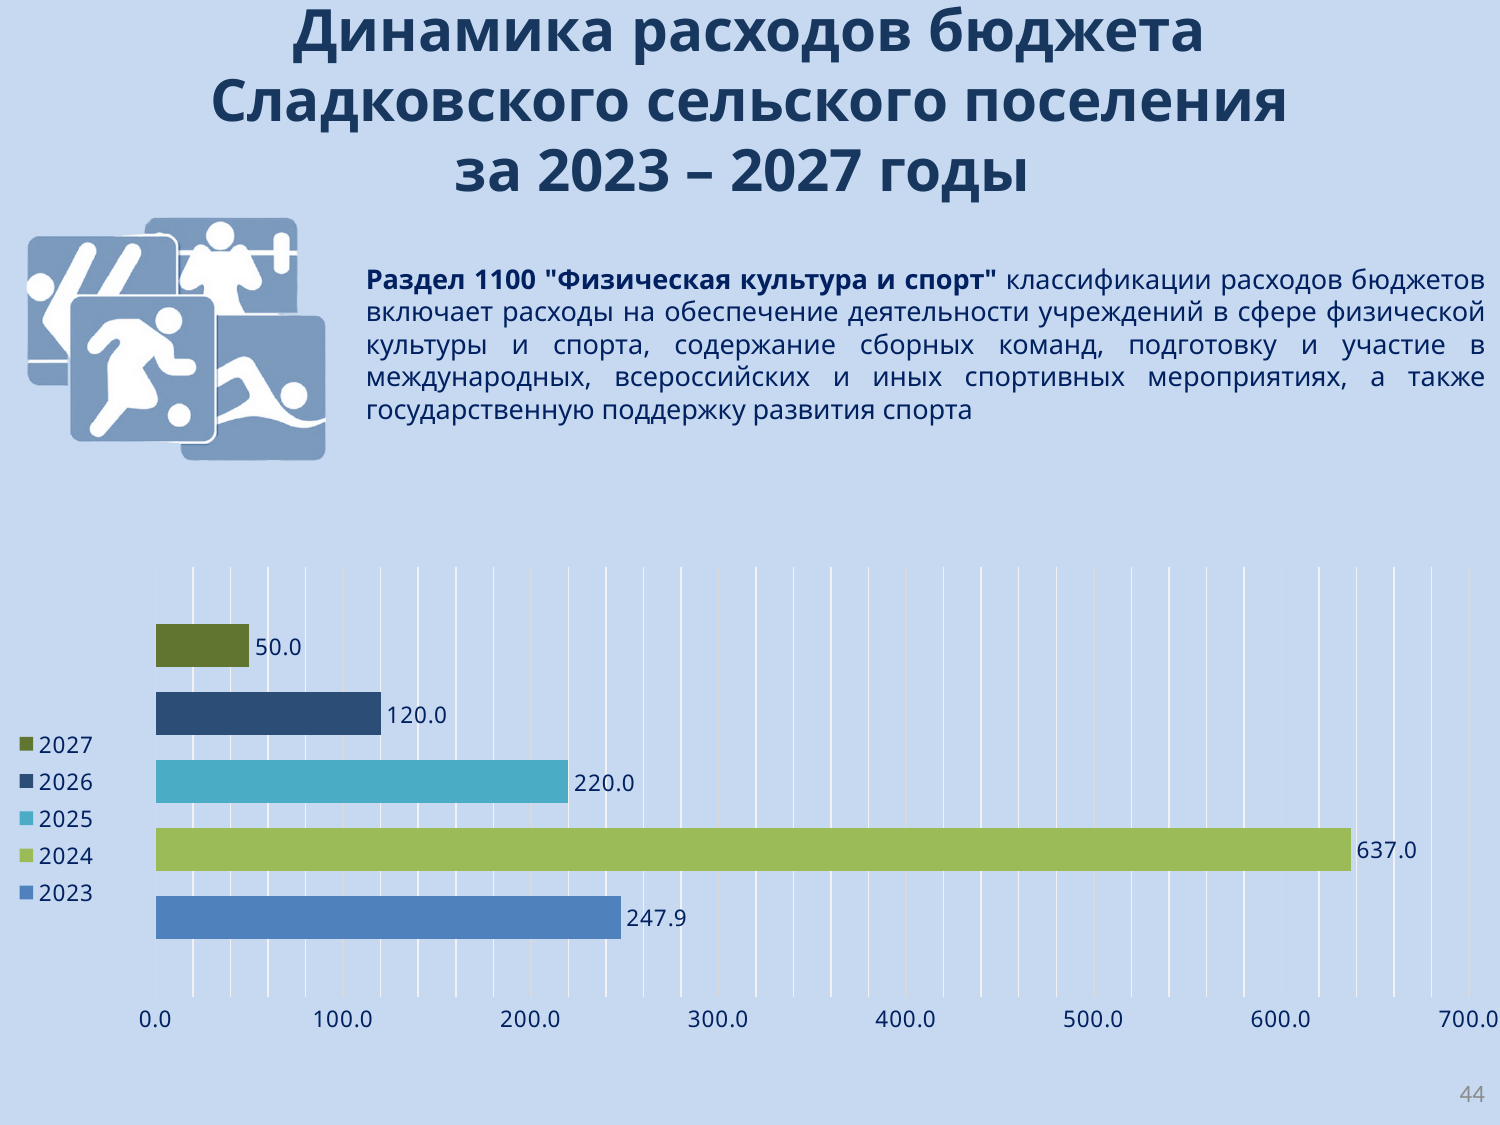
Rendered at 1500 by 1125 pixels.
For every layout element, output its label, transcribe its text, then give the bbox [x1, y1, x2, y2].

chart [0, 562, 1500, 1074]
text_box [5, 198, 1500, 364]
picture [22, 208, 334, 468]
slide_number 44 [1149, 1081, 1500, 1123]
title Динамика расходов бюджета Сладковского сельского поселения за 2023 – 2027 годы [0, 40, 1500, 157]
text_box Раздел 1100 "Физическая культура и спорт" классификации расходов бюджетов включает расходы на обеспечение деятельности учреждений в сфере физической культуры и спорта, содержание сборных команд, подготовку и участие в международных, всероссийских и иных спортивных мероприятиях, а также государственную поддержку развития спорта [350, 254, 1500, 420]
